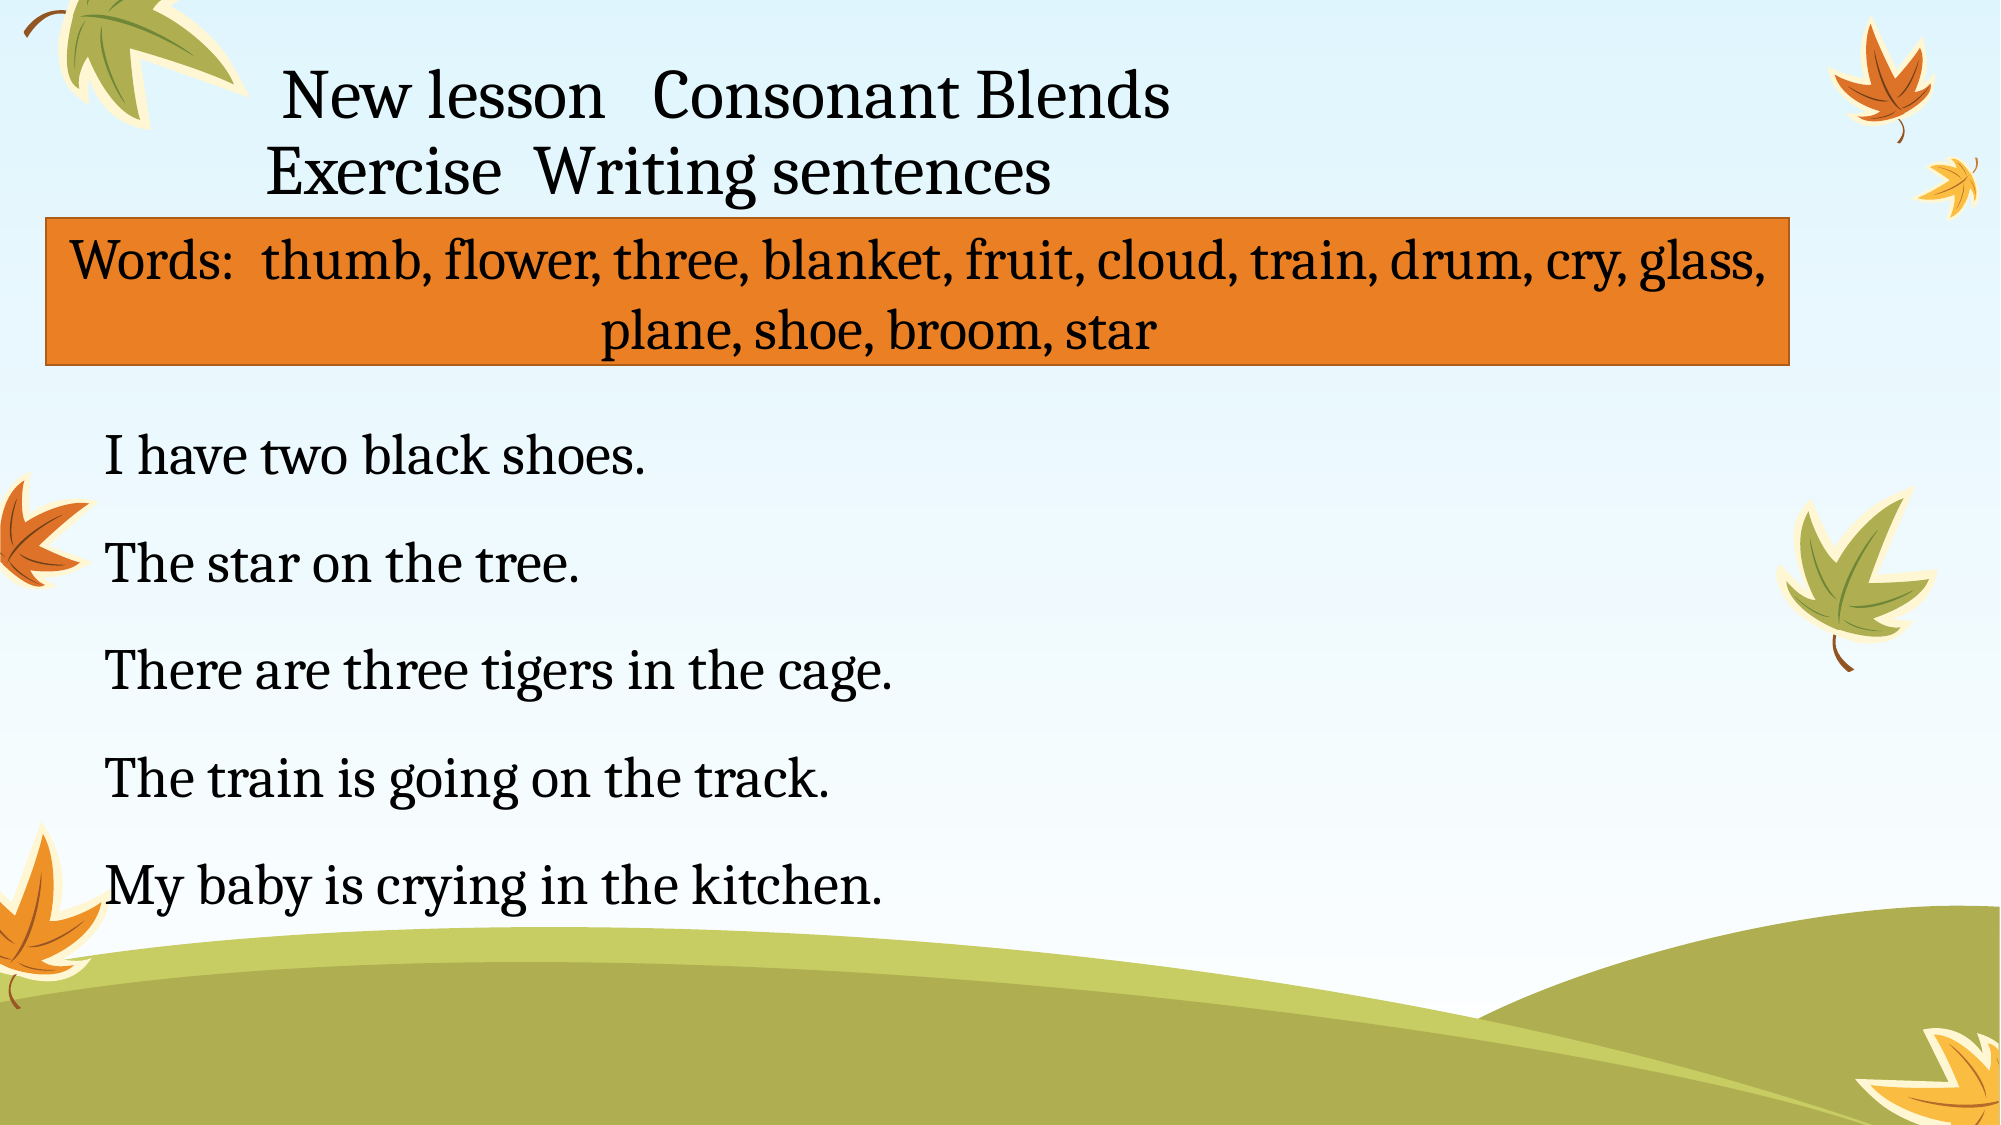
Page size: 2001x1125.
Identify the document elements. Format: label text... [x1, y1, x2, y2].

text_box Words: thumb, flower, three, blanket, fruit, cloud, train, drum, cry, glass, plane, shoe, broom, star [45, 217, 1790, 366]
list I have two black shoes. The star on the tree. There are three tigers in the cage. The train is going on the track. My baby is crying in the kitchen. [82, 321, 1633, 1058]
title New lesson Consonant Blends Exercise Writing sentences [250, 15, 1750, 217]
